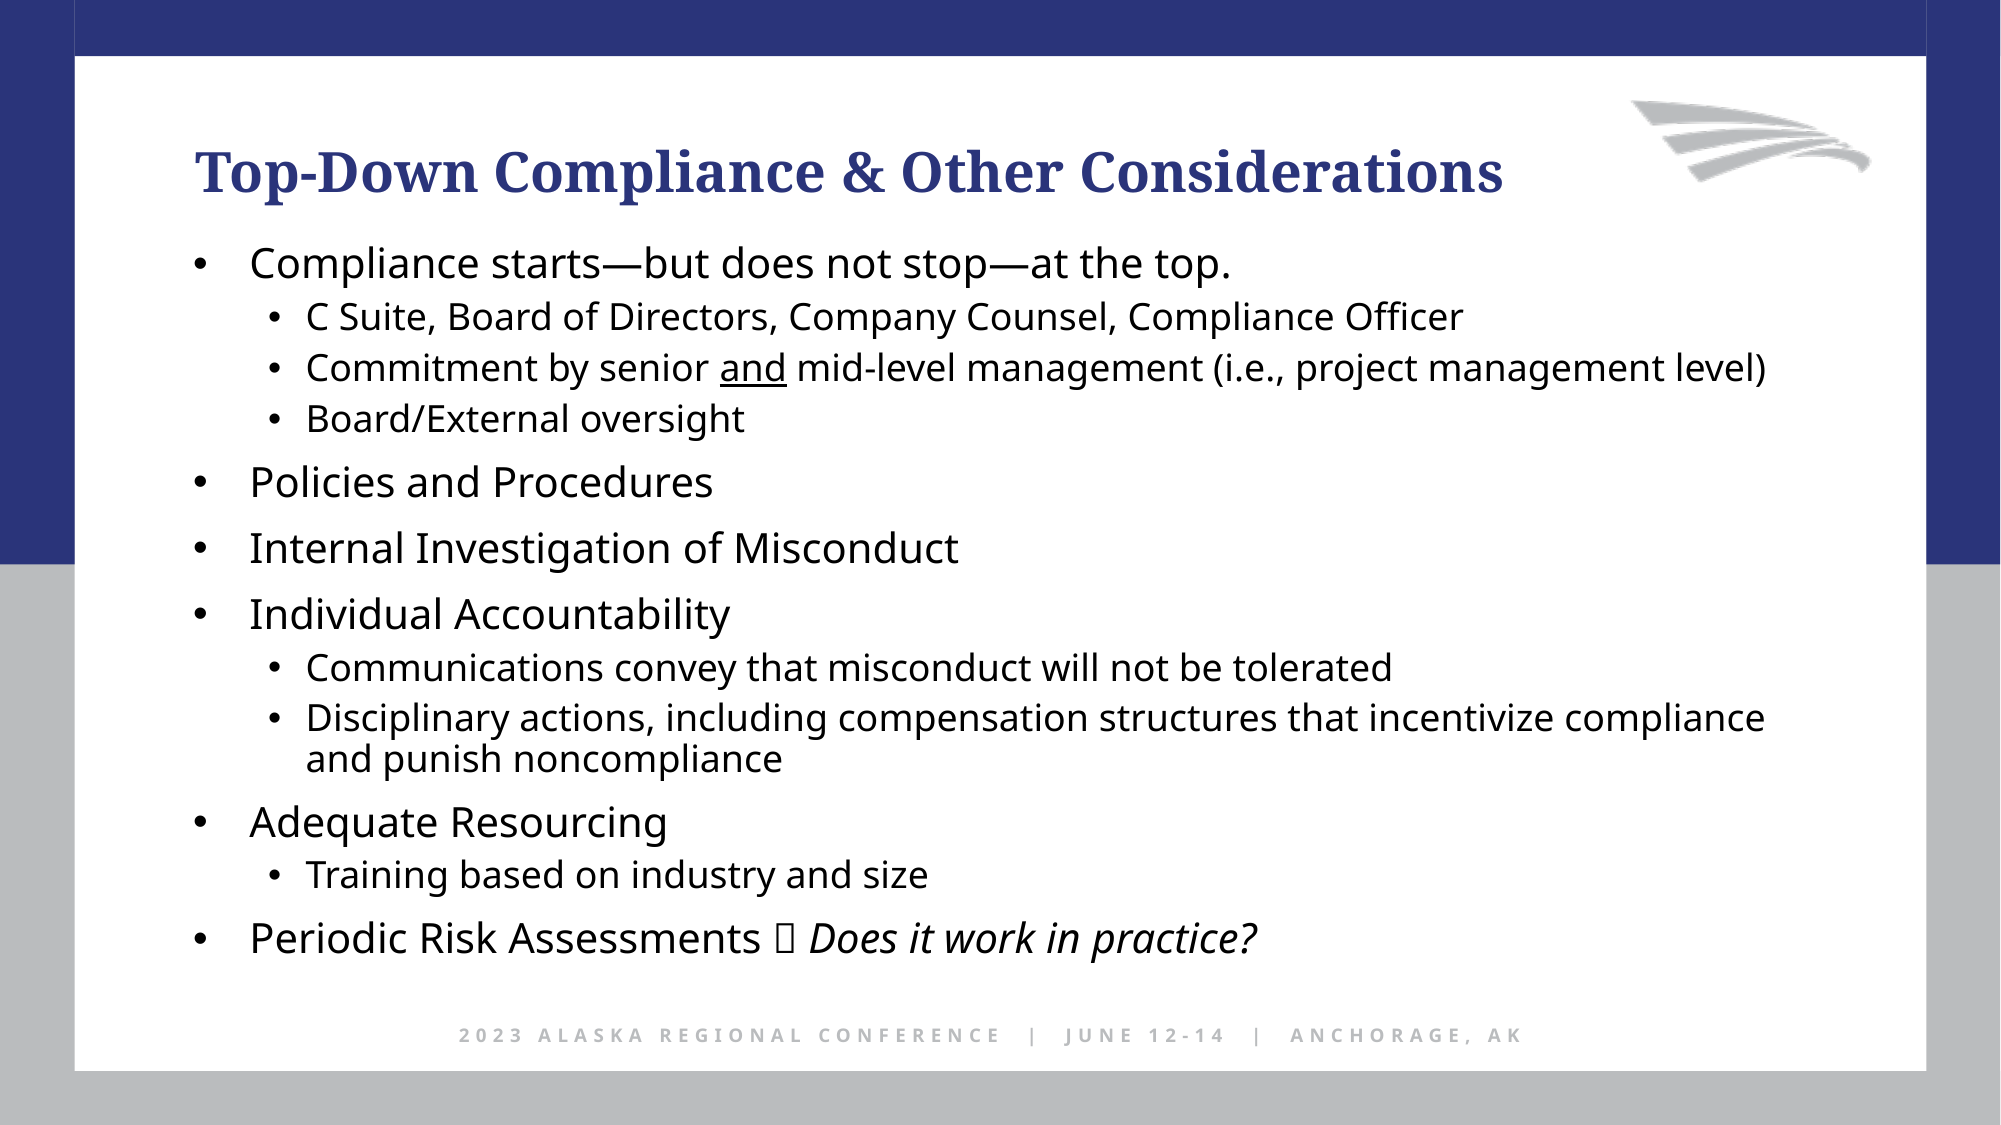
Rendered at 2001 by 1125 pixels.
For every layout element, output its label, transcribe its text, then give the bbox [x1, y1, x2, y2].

list Top-Down Compliance & Other Considerations [180, 136, 1823, 213]
picture [1559, 100, 1955, 236]
list Compliance starts—but does not stop—at the top. C Suite, Board of Directors, Company Counsel, Compliance Officer Commitment by senior and mid-level management (i.e., project management level) Board/External oversight Policies and Procedures Internal Investigation of Misconduct Individual Accountability Communications convey that misconduct will not be tolerated Disciplinary actions, including compensation structures that incentivize compliance and punish noncompliance Adequate Resourcing Training based on industry and size Periodic Risk Assessments  Does it work in practice? [178, 235, 1821, 991]
